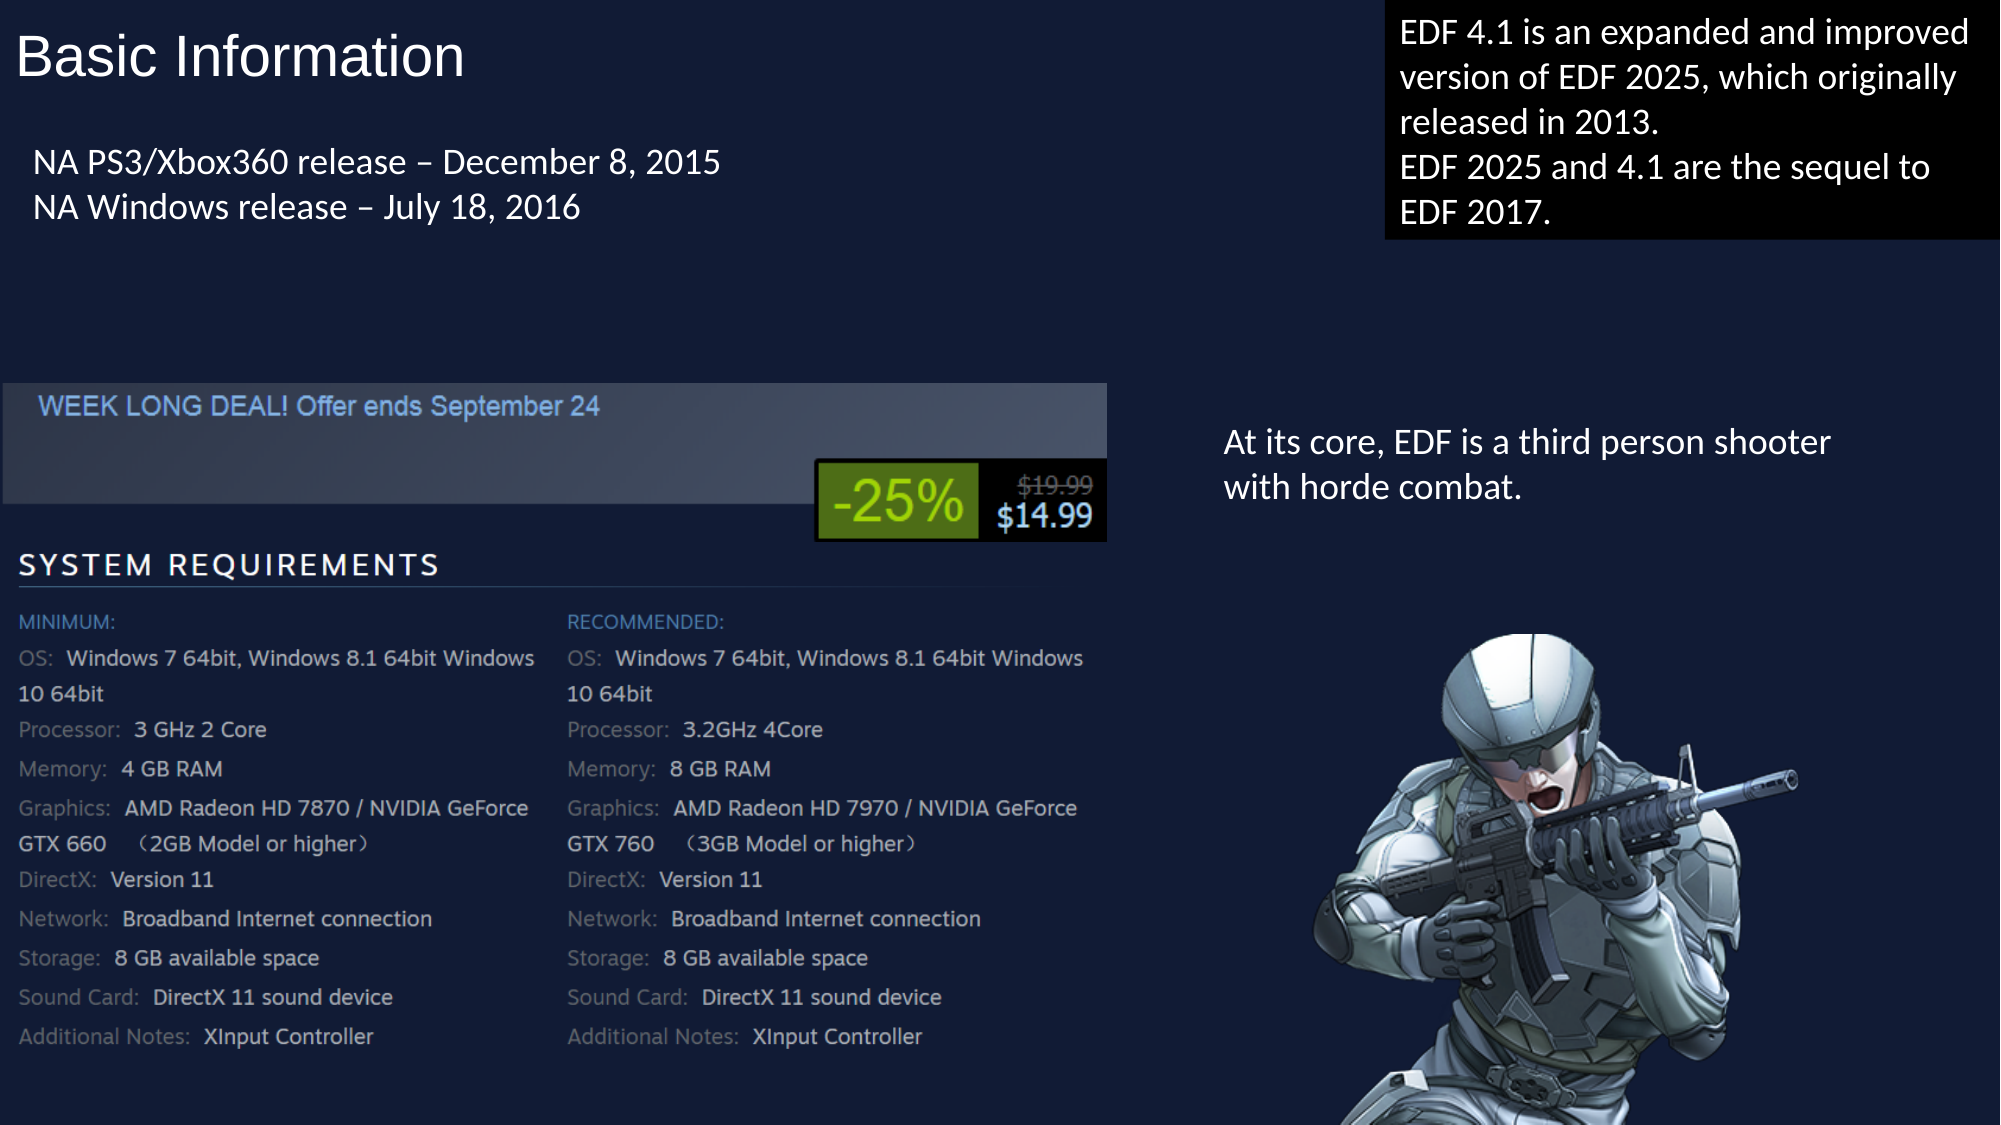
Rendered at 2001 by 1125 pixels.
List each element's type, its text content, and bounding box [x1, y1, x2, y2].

title Basic Information [0, 0, 1384, 167]
text_box NA PS3/Xbox360 release – December 8, 2015 NA Windows release – July 18, 2016 [18, 130, 1096, 280]
text_box EDF 4.1 is an expanded and improved version of EDF 2025, which originally released in 2013. EDF 2025 and 4.1 are the sequel to EDF 2017. [1384, 0, 2000, 240]
picture [1309, 634, 1800, 1125]
text_box At its core, EDF is a third person shooter with horde combat. [1208, 409, 1862, 515]
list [0, 542, 1107, 1068]
picture [0, 383, 1107, 542]
